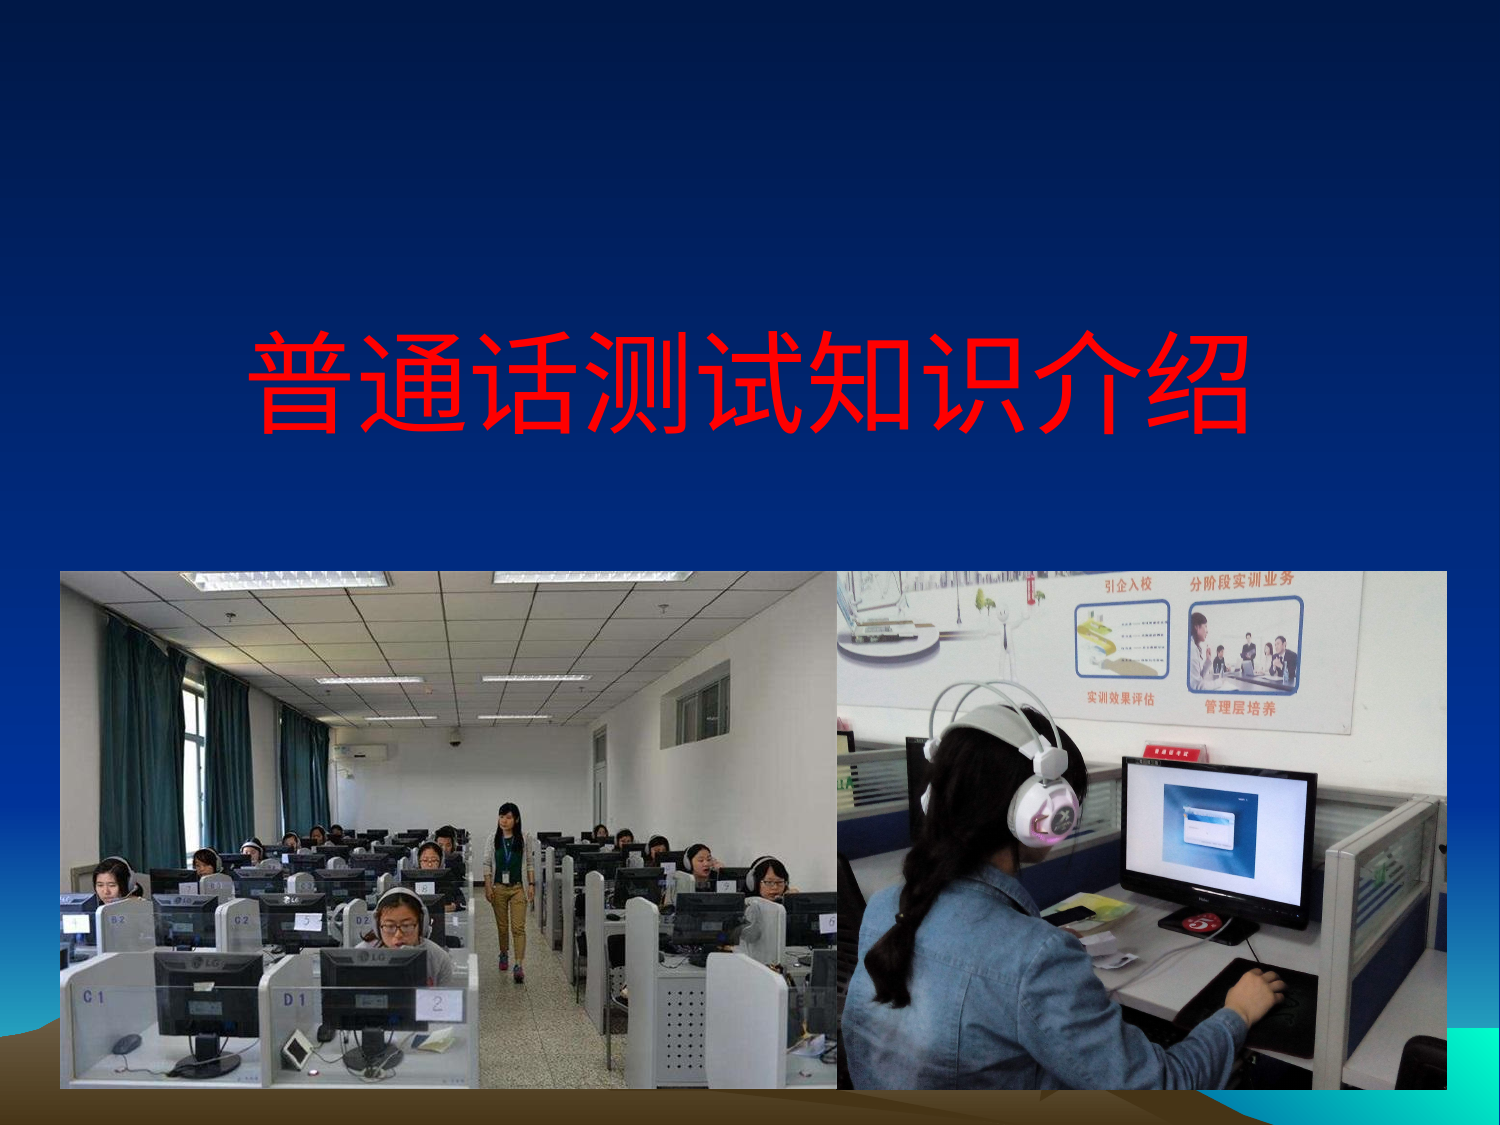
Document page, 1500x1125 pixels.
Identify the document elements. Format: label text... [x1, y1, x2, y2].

title 普通话测试知识介绍 [74, 237, 1426, 523]
picture [60, 571, 1447, 1090]
